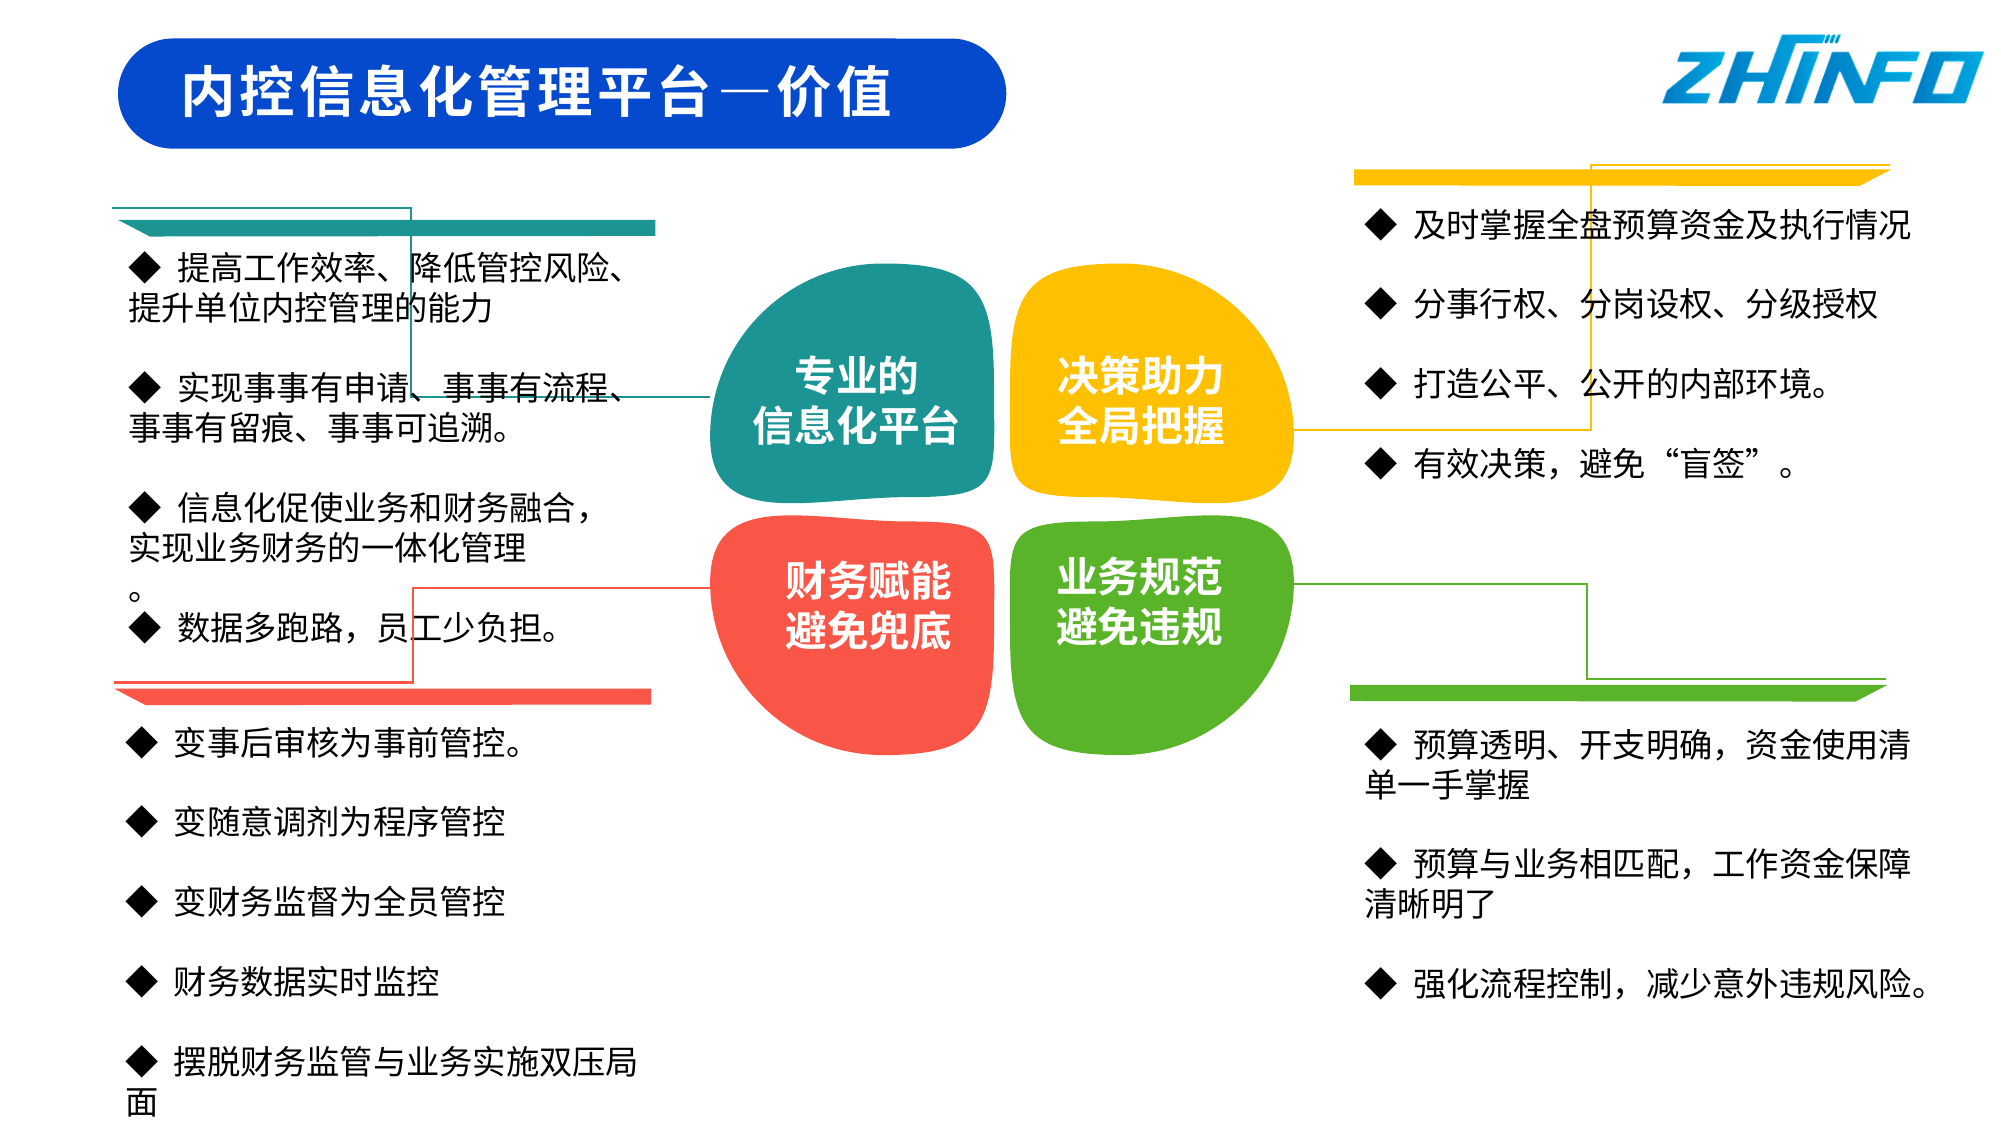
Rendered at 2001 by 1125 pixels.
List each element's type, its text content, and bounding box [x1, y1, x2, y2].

text_box [1010, 262, 1267, 341]
picture [1645, 0, 2001, 126]
text_box 决策助力 全局把握 [1011, 341, 1271, 457]
text_box 内控信息化管理平台—价值 [165, 49, 953, 132]
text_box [114, 587, 713, 683]
text_box [711, 457, 995, 505]
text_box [1287, 584, 1887, 679]
text_box 财务赋能 避免兜底 [727, 546, 1010, 662]
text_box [111, 208, 711, 397]
text_box ◆ 预算透明、开支明确，资金使用清单一手掌握 ◆ 预算与业务相匹配，工作资金保障清晰明了 ◆ 强化流程控制，减少意外违规风险。 [1350, 716, 1934, 1011]
text_box [1009, 348, 1295, 505]
text_box [1349, 683, 1888, 703]
text_box ◆ 及时掌握全盘预算资金及执行情况 ◆ 分事行权、分岗设权、分级授权 ◆ 打造公平、公开的内部环境。 ◆ 有效决策，避免“盲签”。 [1350, 196, 1934, 491]
text_box 业务规范 避免违规 [1020, 543, 1259, 658]
text_box ◆ 提高工作效率、降低管控风险、提升单位内控管理的能力 ◆ 实现事事有申请、事事有流程、事事有留痕、事事可追溯。 ◆ 信息化促使业务和财务融合，实现业务财务的一体化管理 。 ◆ 数据多跑路，员工少负担。 [113, 397, 643, 655]
text_box 专业的 信息化平台 [684, 341, 1011, 457]
text_box [737, 262, 994, 341]
text_box [1009, 514, 1295, 757]
text_box [116, 37, 1008, 150]
text_box [728, 662, 995, 757]
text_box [1291, 165, 1890, 431]
text_box ◆ 变事后审核为事前管控。 ◆ 变随意调剂为程序管控 ◆ 变财务监督为全员管控 ◆ 财务数据实时监控 ◆ 摆脱财务监管与业务实施双压局面 [110, 714, 685, 1125]
text_box [113, 687, 653, 707]
text_box [709, 514, 991, 660]
